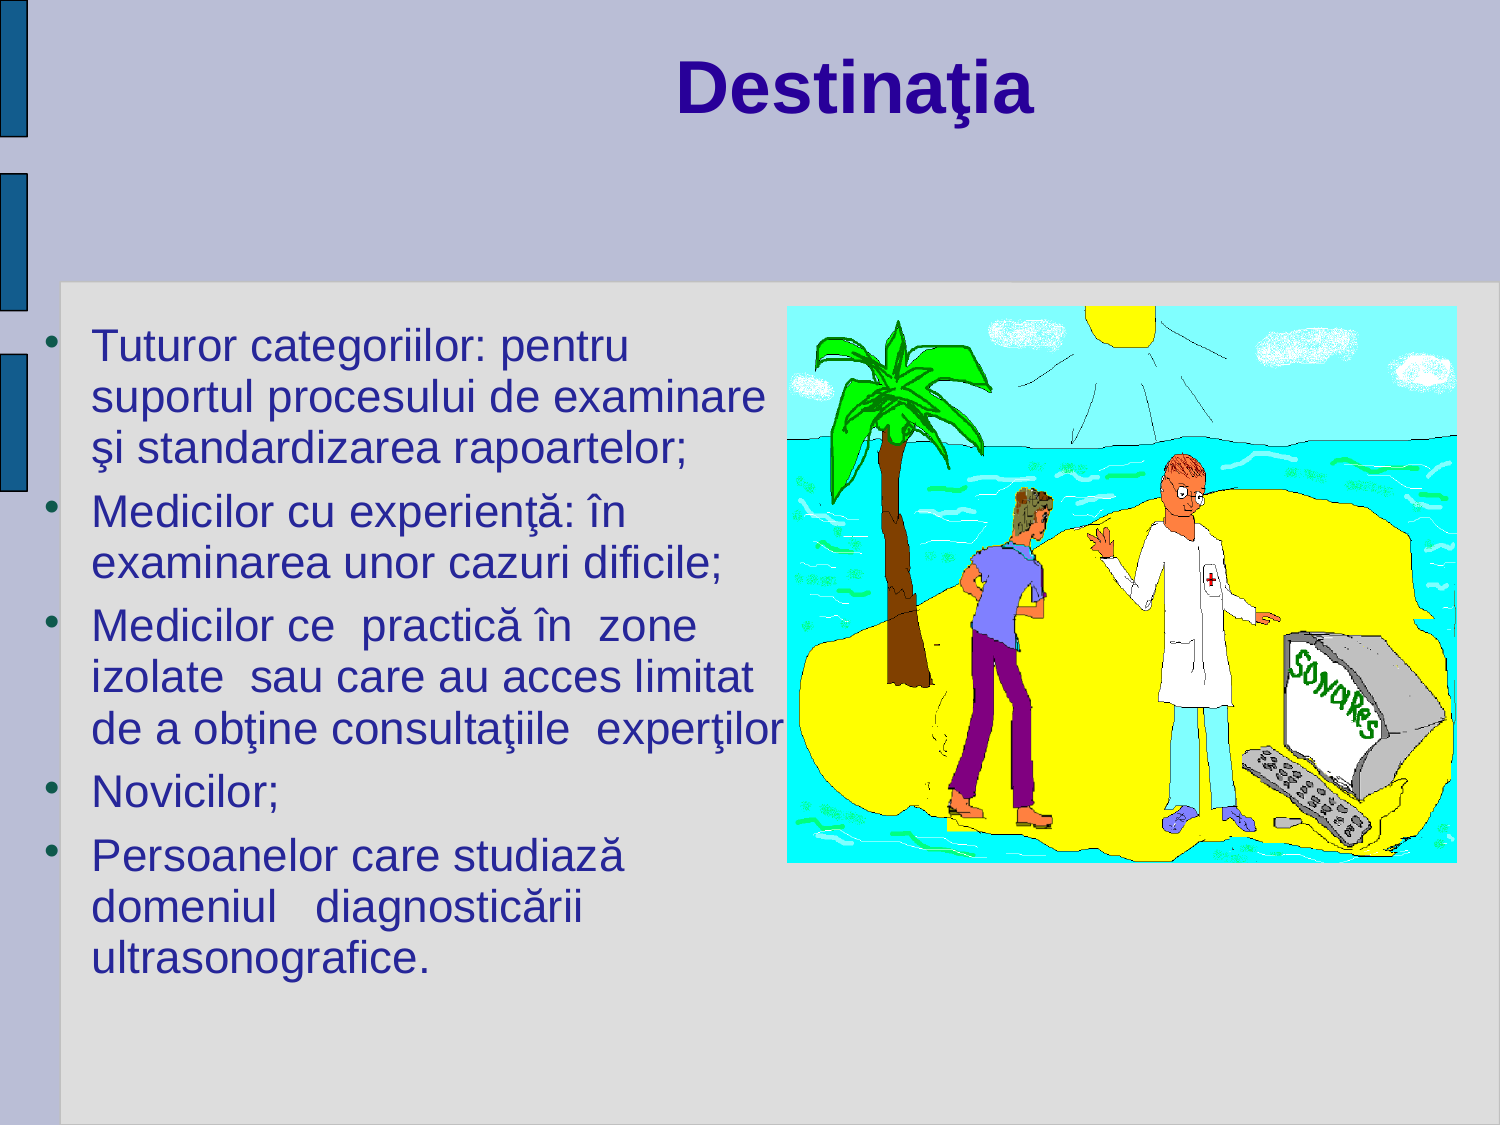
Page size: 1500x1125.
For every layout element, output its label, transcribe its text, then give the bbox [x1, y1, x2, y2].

list Tuturor categoriilor: pentru suportul procesului de examinare şi standardizarea rapoartelor; Medicilor cu experienţă: în examinarea unor cazuri dificile; Medicilor ce practică în zone izolate sau care au acces limitat de a obţine consultaţiile experţilor Novicilor; Persoanelor care studiază domeniul diagnosticării ultrasonografice. [29, 265, 788, 1088]
picture [787, 306, 1458, 863]
title Destinaţia [324, 29, 1386, 148]
